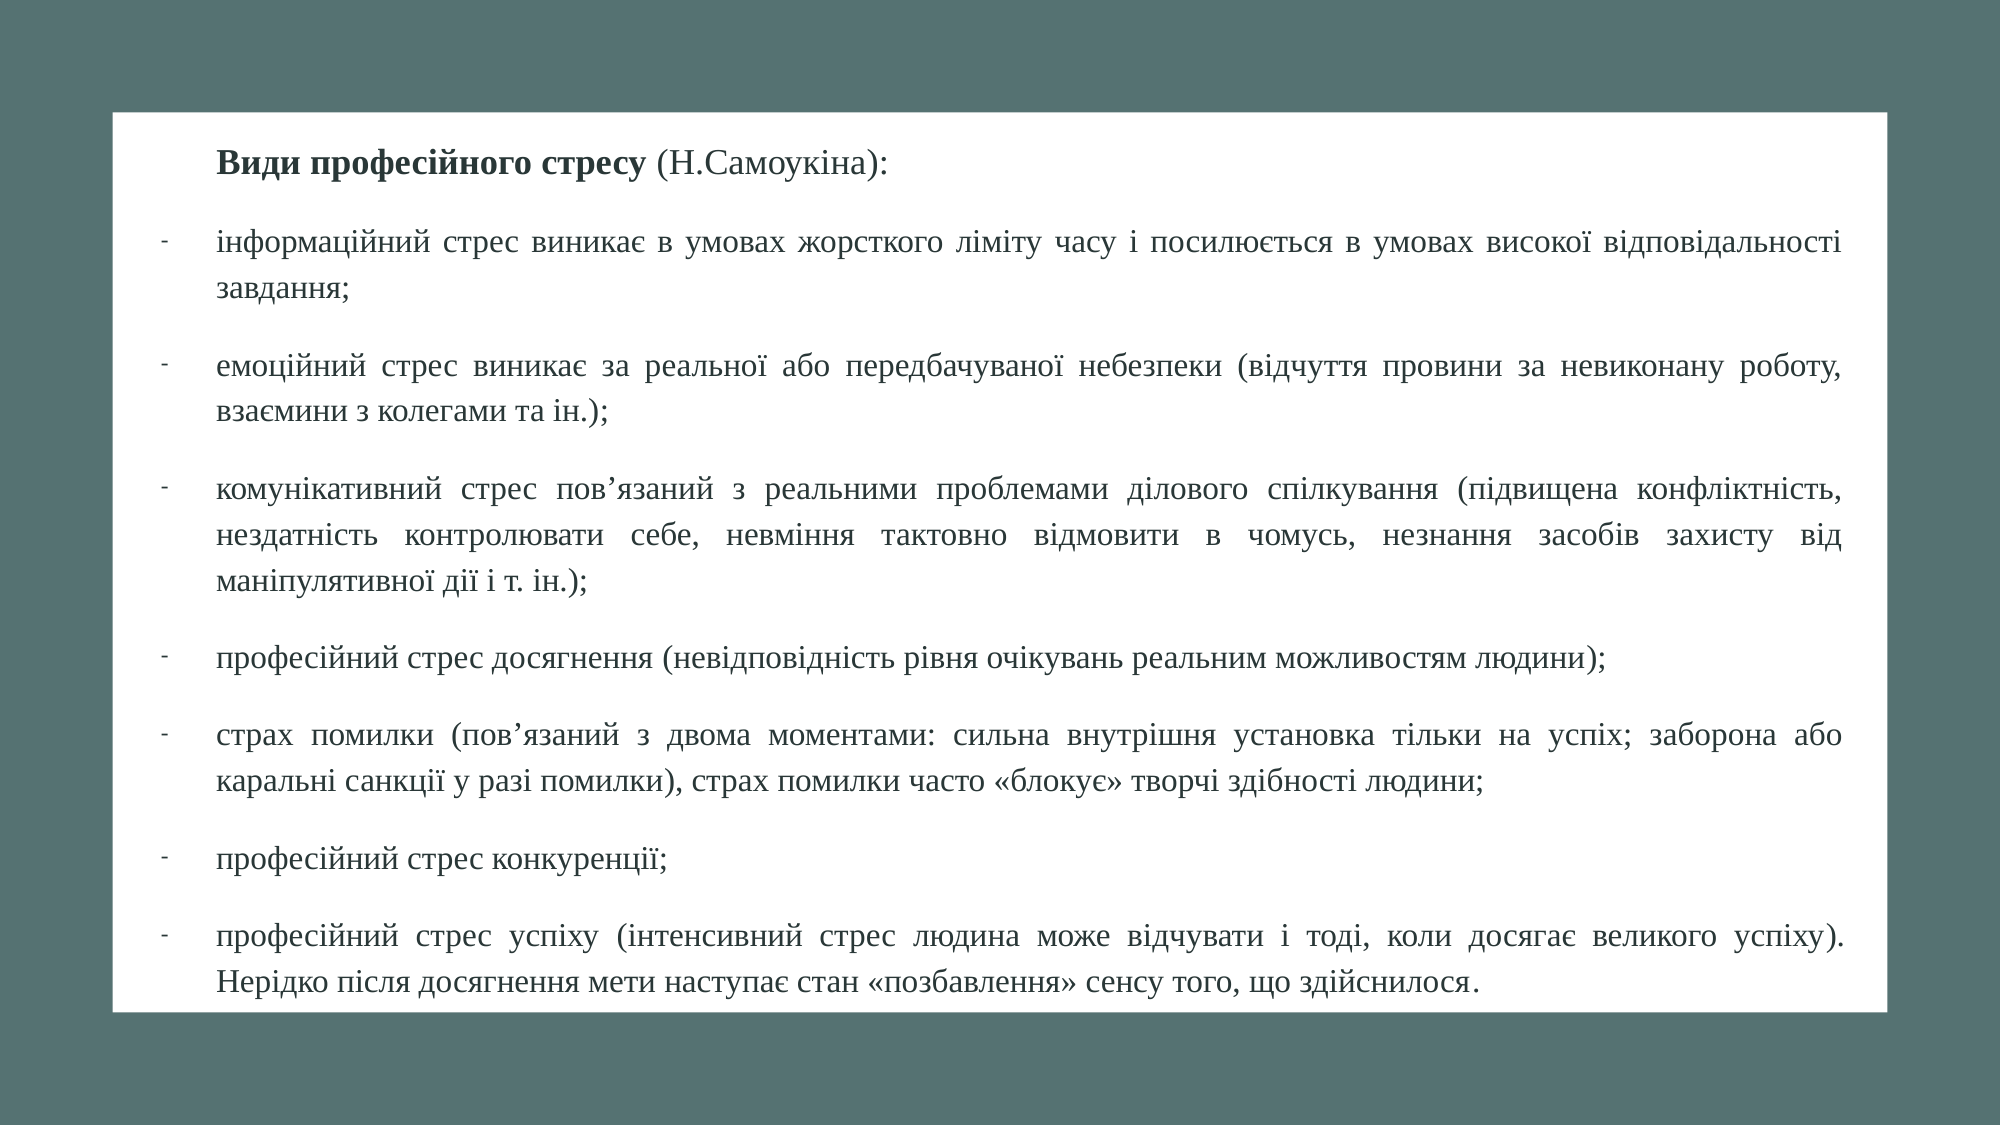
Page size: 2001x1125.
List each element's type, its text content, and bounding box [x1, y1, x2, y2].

list Види професійного стресу (Н.Самоукіна): інформаційний стрес виникає в умовах жорсткого ліміту часу і посилюється в умовах високої відповідальності завдання; емоційний стрес виникає за реальної або передбачуваної небезпеки (відчуття провини за невиконану роботу, взаємини з колегами та ін.); комунікативний стрес пов’язаний з реальними проблемами ділового спілкування (підвищена конфліктність, нездатність контролювати себе, невміння тактовно відмовити в чомусь, незнання засобів захисту від маніпулятивної дії і т. ін.); професійний стрес досягнення (невідповідність рівня очікувань реальним можливостям людини); страх помилки (пов’язаний з двома моментами: сильна внутрішня установка тільки на успіх; заборона або каральні санкції у разі помилки), страх помилки часто «блокує» творчі здібності людини; професійний стрес конкуренції; професійний стрес успіху (інтенсивний стрес людина може відчувати і тоді, коли досягає великого успіху). Нерідко після досягнення мети наступає стан «позбавлення» сенсу того, що здійснилося. [145, 124, 1860, 1013]
text_box [0, 0, 2000, 1125]
text_box [111, 111, 1888, 1013]
